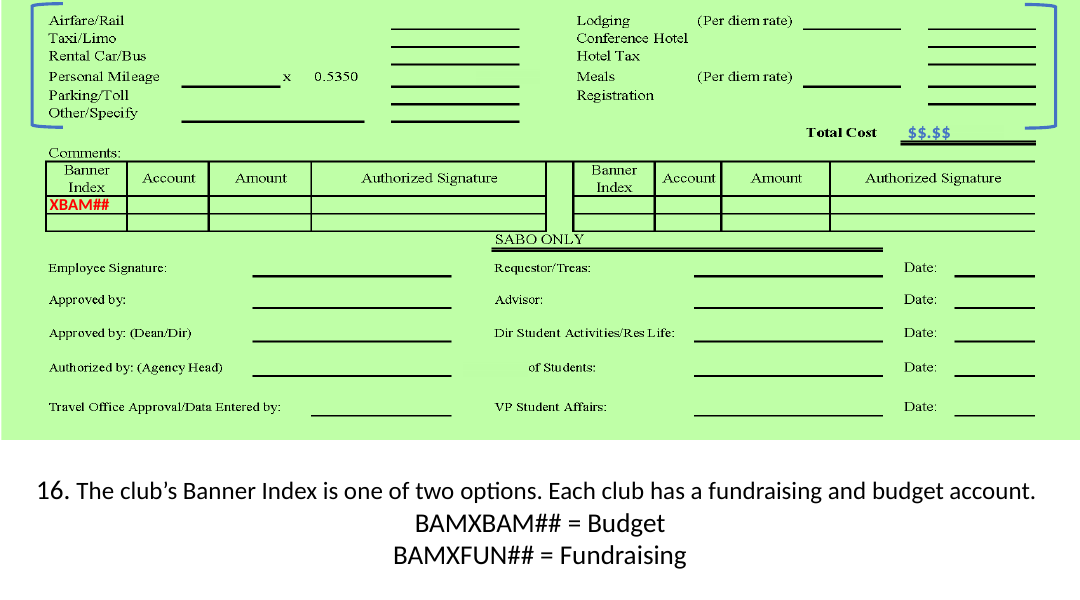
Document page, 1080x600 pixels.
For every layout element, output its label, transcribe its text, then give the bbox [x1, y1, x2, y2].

picture [1, 0, 1080, 440]
text_box 16. The club’s Banner Index is one of two options. Each club has a fundraising and budget account. BAMXBAM## = Budget BAMXFUN## = Fundraising [0, 442, 1080, 600]
